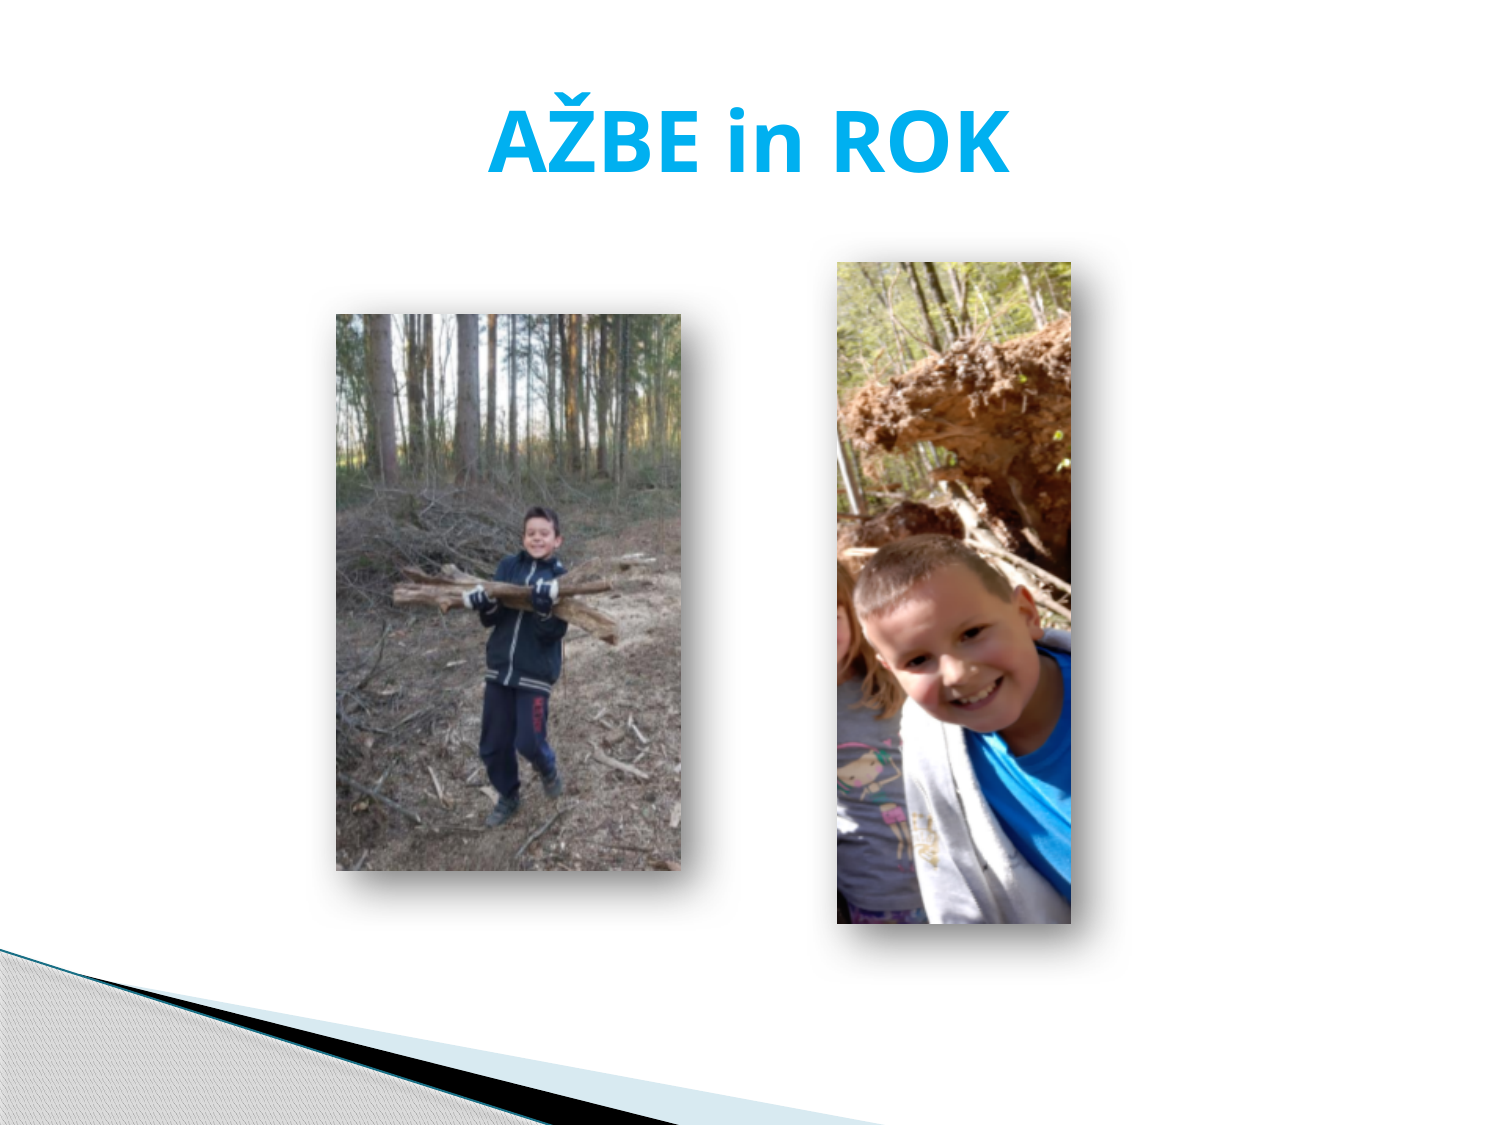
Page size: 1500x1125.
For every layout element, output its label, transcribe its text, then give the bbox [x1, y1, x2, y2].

picture [837, 262, 1072, 925]
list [336, 314, 681, 871]
title AŽBE in ROK [75, 45, 1425, 233]
